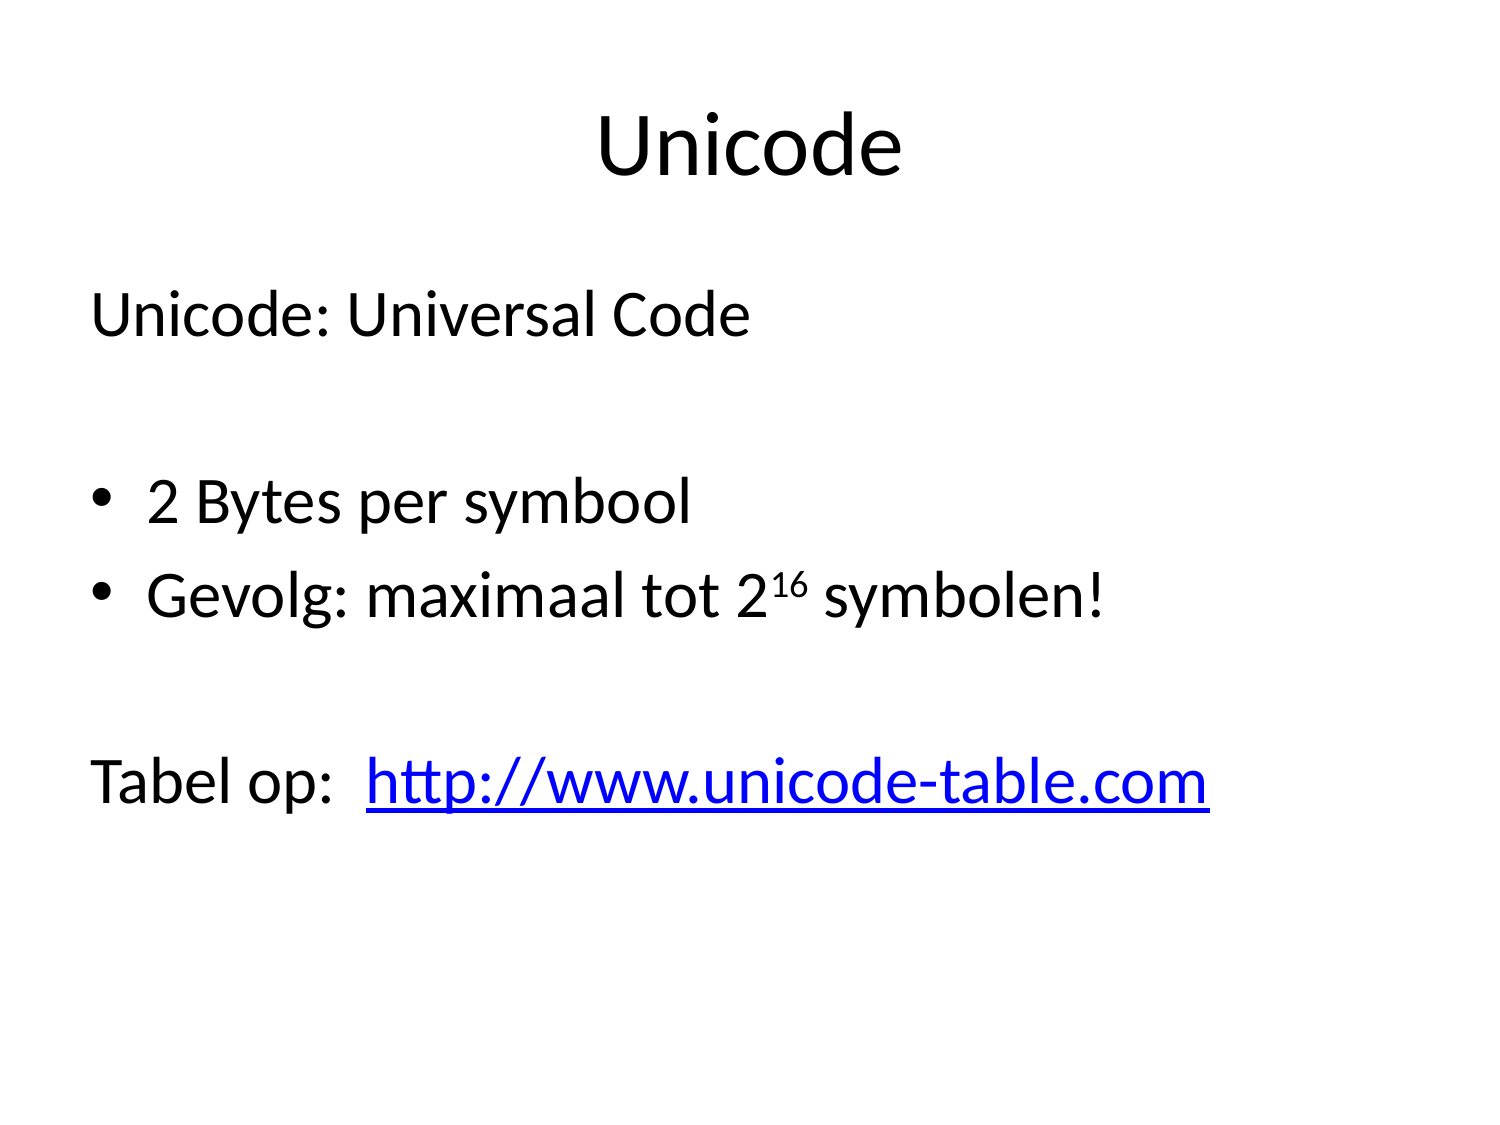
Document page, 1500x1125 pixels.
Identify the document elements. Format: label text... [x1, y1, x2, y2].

title Unicode [75, 45, 1425, 233]
list Unicode: Universal Code 2 Bytes per symbool Gevolg: maximaal tot 216 symbolen! Tabel op: http://www.unicode-table.com [75, 262, 1425, 1005]
